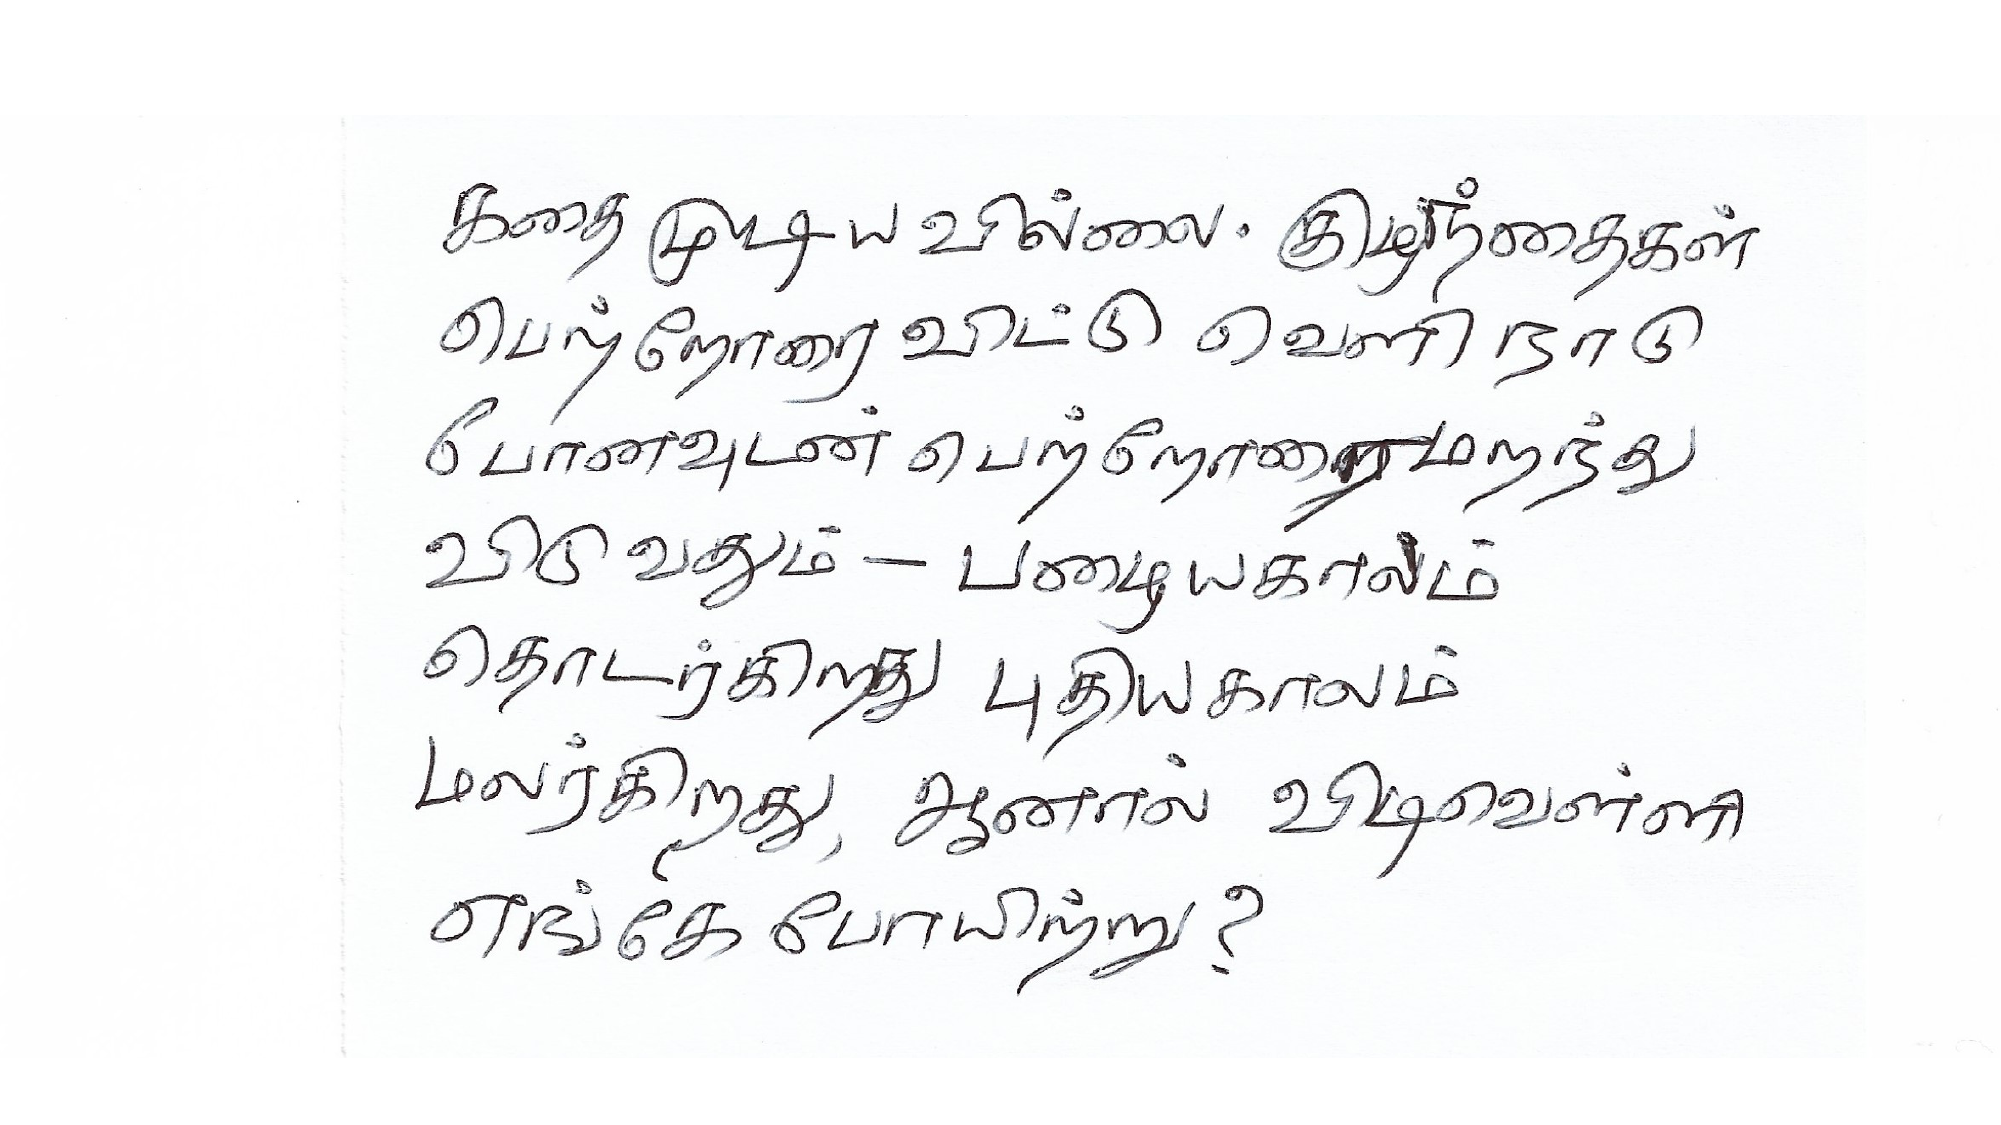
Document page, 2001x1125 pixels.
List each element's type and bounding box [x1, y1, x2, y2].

picture [0, 115, 2000, 1058]
